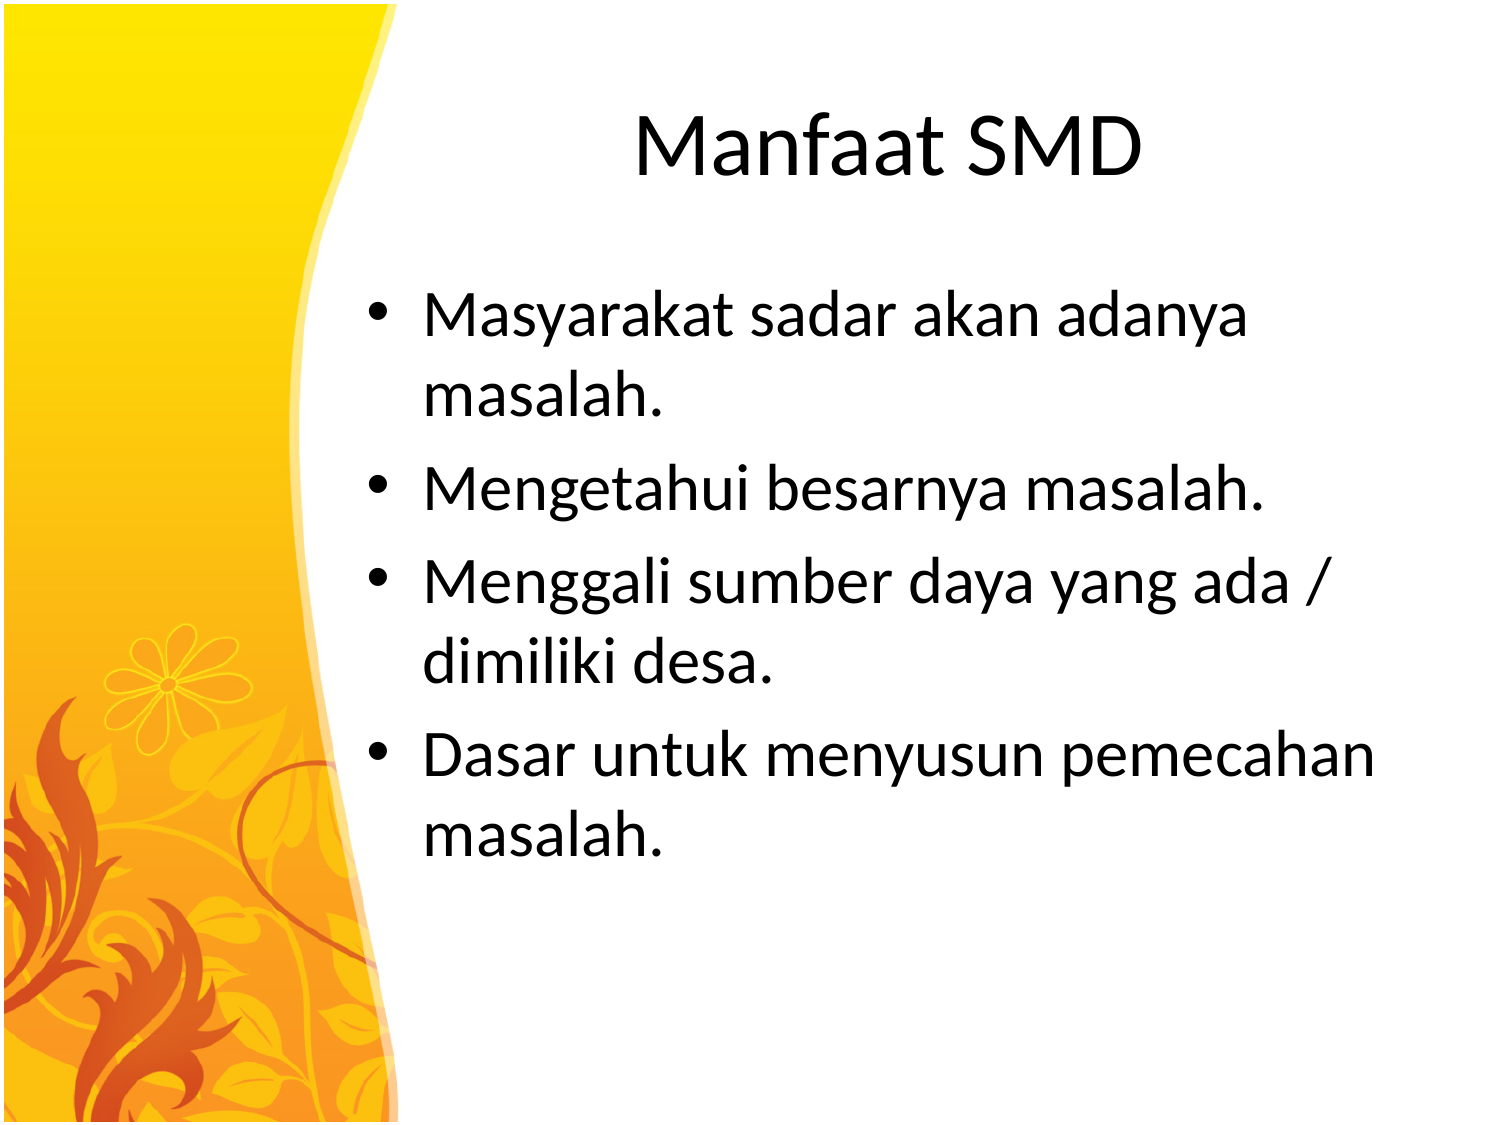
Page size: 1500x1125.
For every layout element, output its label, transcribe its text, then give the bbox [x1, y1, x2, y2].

picture [0, 0, 1500, 1125]
list Masyarakat sadar akan adanya masalah. Mengetahui besarnya masalah. Menggali sumber daya yang ada / dimiliki desa. Dasar untuk menyusun pemecahan masalah. [351, 262, 1425, 1005]
title Manfaat SMD [351, 45, 1425, 233]
